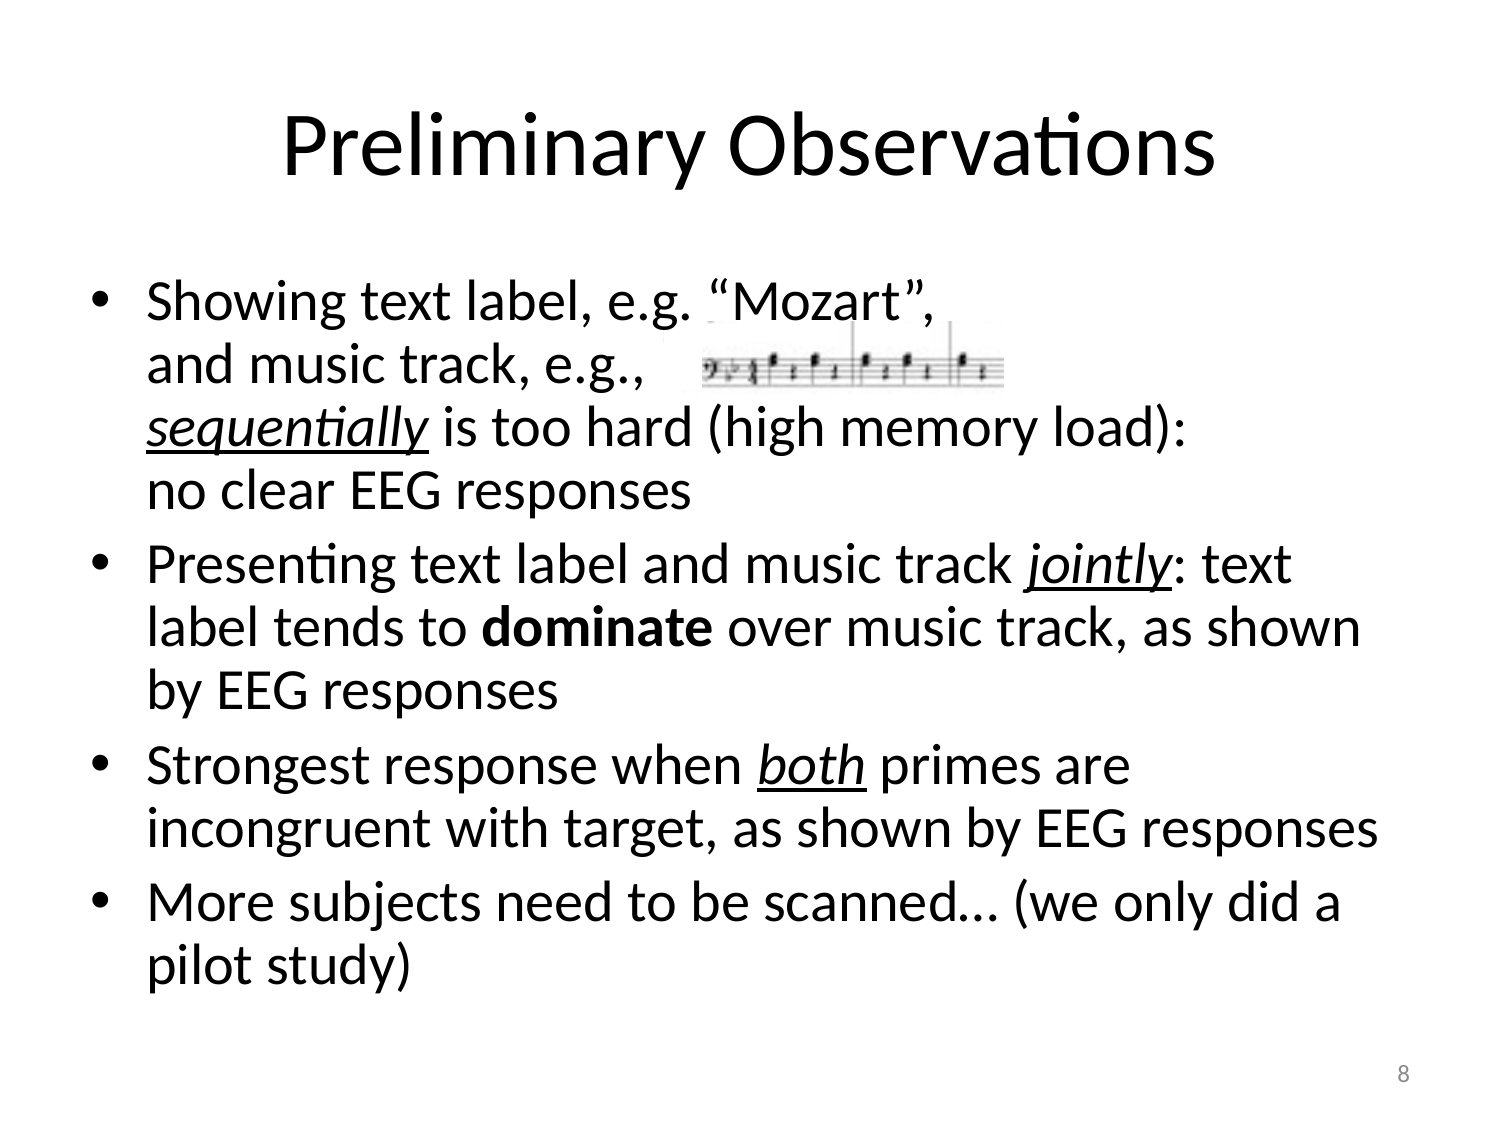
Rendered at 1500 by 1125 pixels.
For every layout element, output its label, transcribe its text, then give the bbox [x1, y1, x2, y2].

list Showing text label, e.g. “Mozart”, and music track, e.g., sequentially is too hard (high memory load): no clear EEG responses Presenting text label and music track jointly: text label tends to dominate over music track, as shown by EEG responses Strongest response when both primes are incongruent with target, as shown by EEG responses More subjects need to be scanned… (we only did a pilot study) [74, 262, 1426, 1006]
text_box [662, 320, 1005, 435]
slide_number 8 [1074, 1042, 1425, 1103]
title Preliminary Observations [74, 44, 1426, 233]
